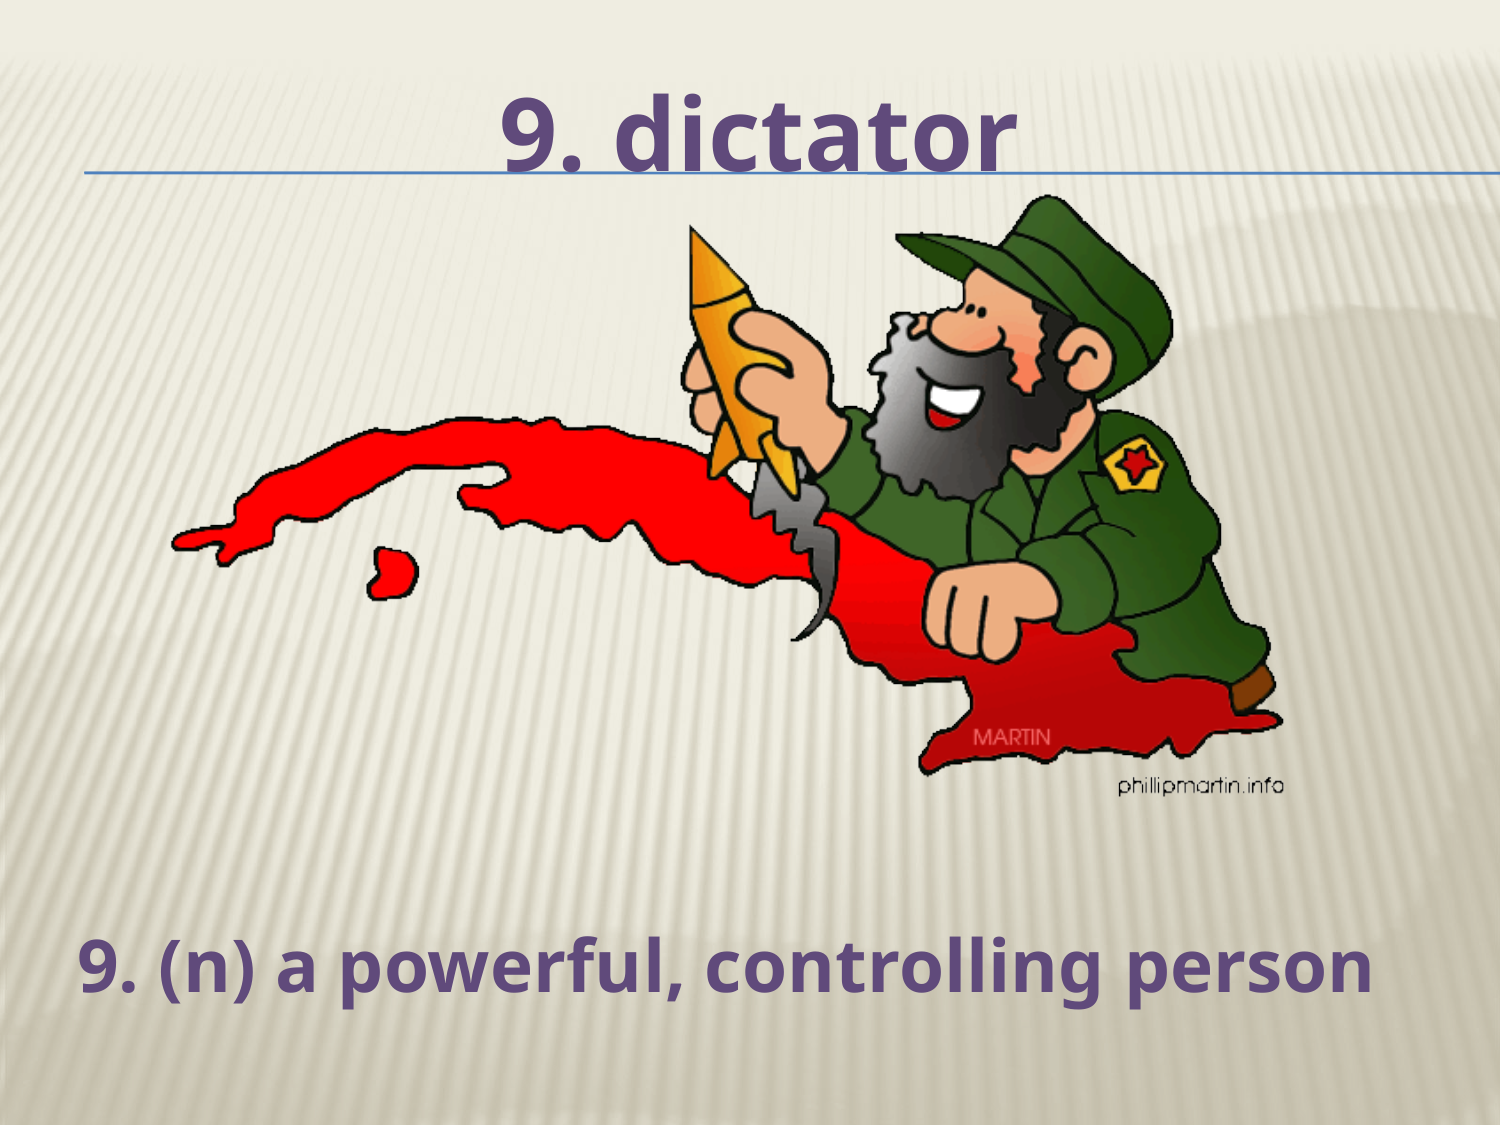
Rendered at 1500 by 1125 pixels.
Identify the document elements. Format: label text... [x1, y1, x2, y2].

title 9. dictator [0, 62, 1500, 200]
picture [149, 159, 1301, 812]
list 9. (n) a powerful, controlling person [62, 912, 1450, 1088]
